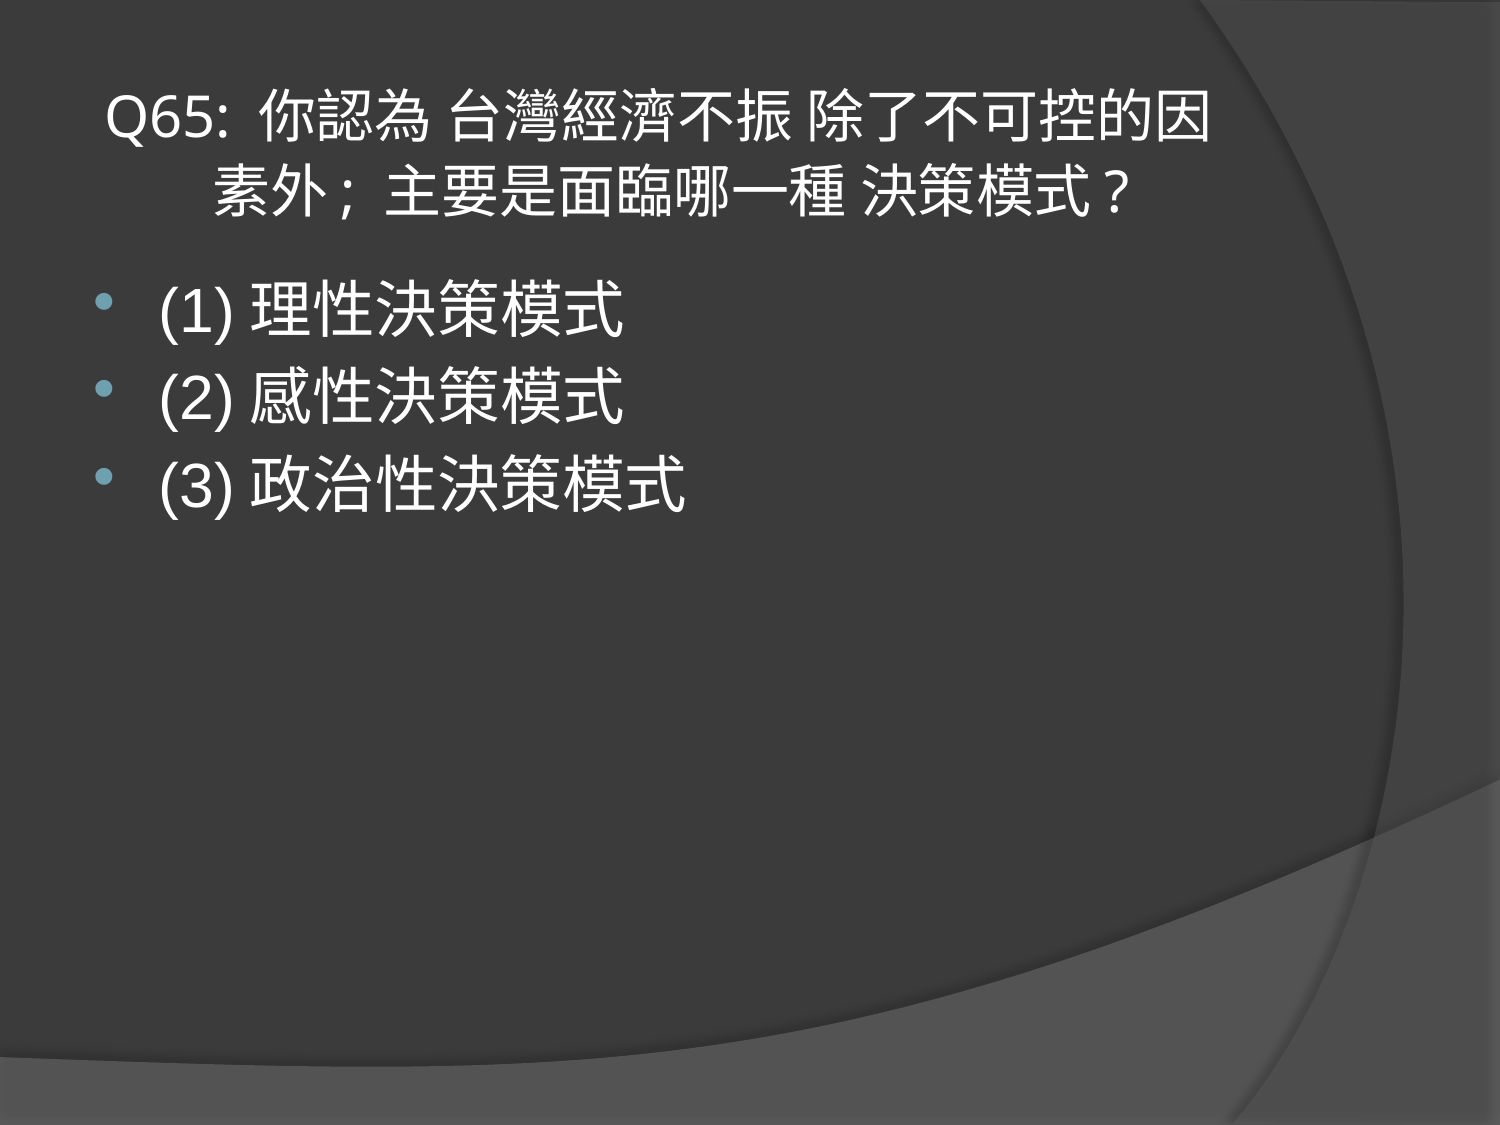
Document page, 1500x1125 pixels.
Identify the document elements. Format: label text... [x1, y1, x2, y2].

title Q65: 你認為 台灣經濟不振 除了不可控的因 素外; 主要是面臨哪一種 決策模式? [75, 45, 1300, 233]
list (1)理性決策模式 (2)感性決策模式 (3)政治性決策模式 [75, 262, 1300, 1005]
